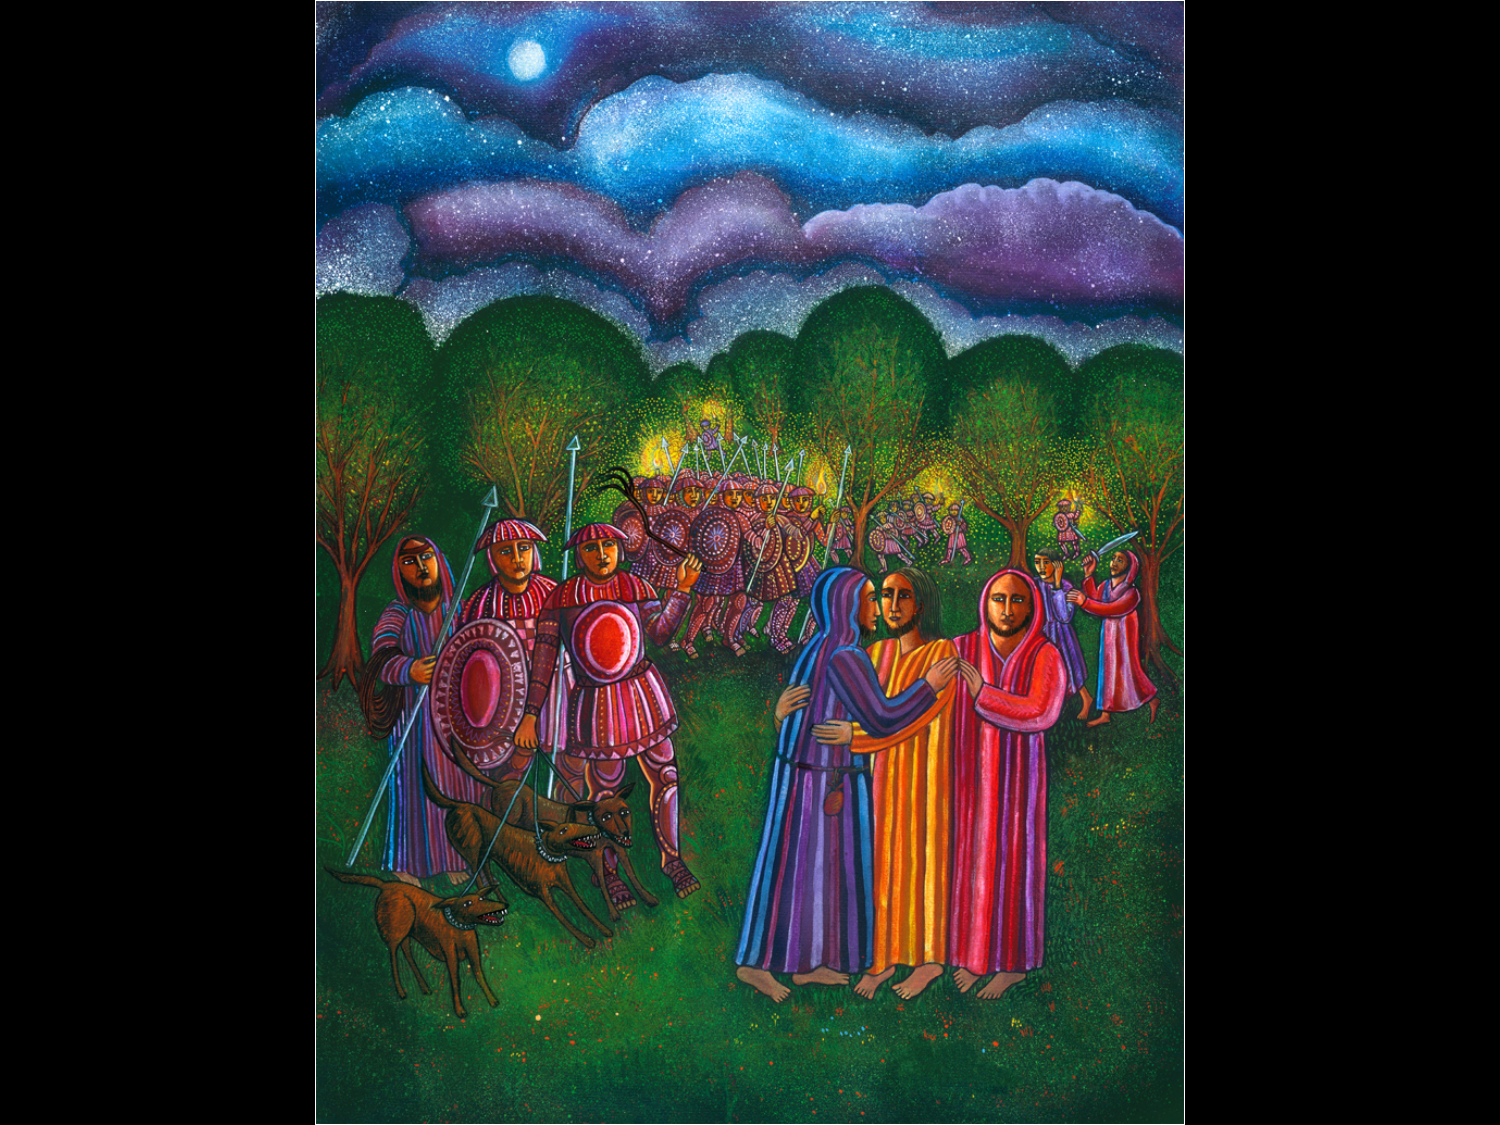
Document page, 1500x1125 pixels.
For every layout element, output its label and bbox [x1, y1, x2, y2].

picture [315, 0, 1185, 1125]
